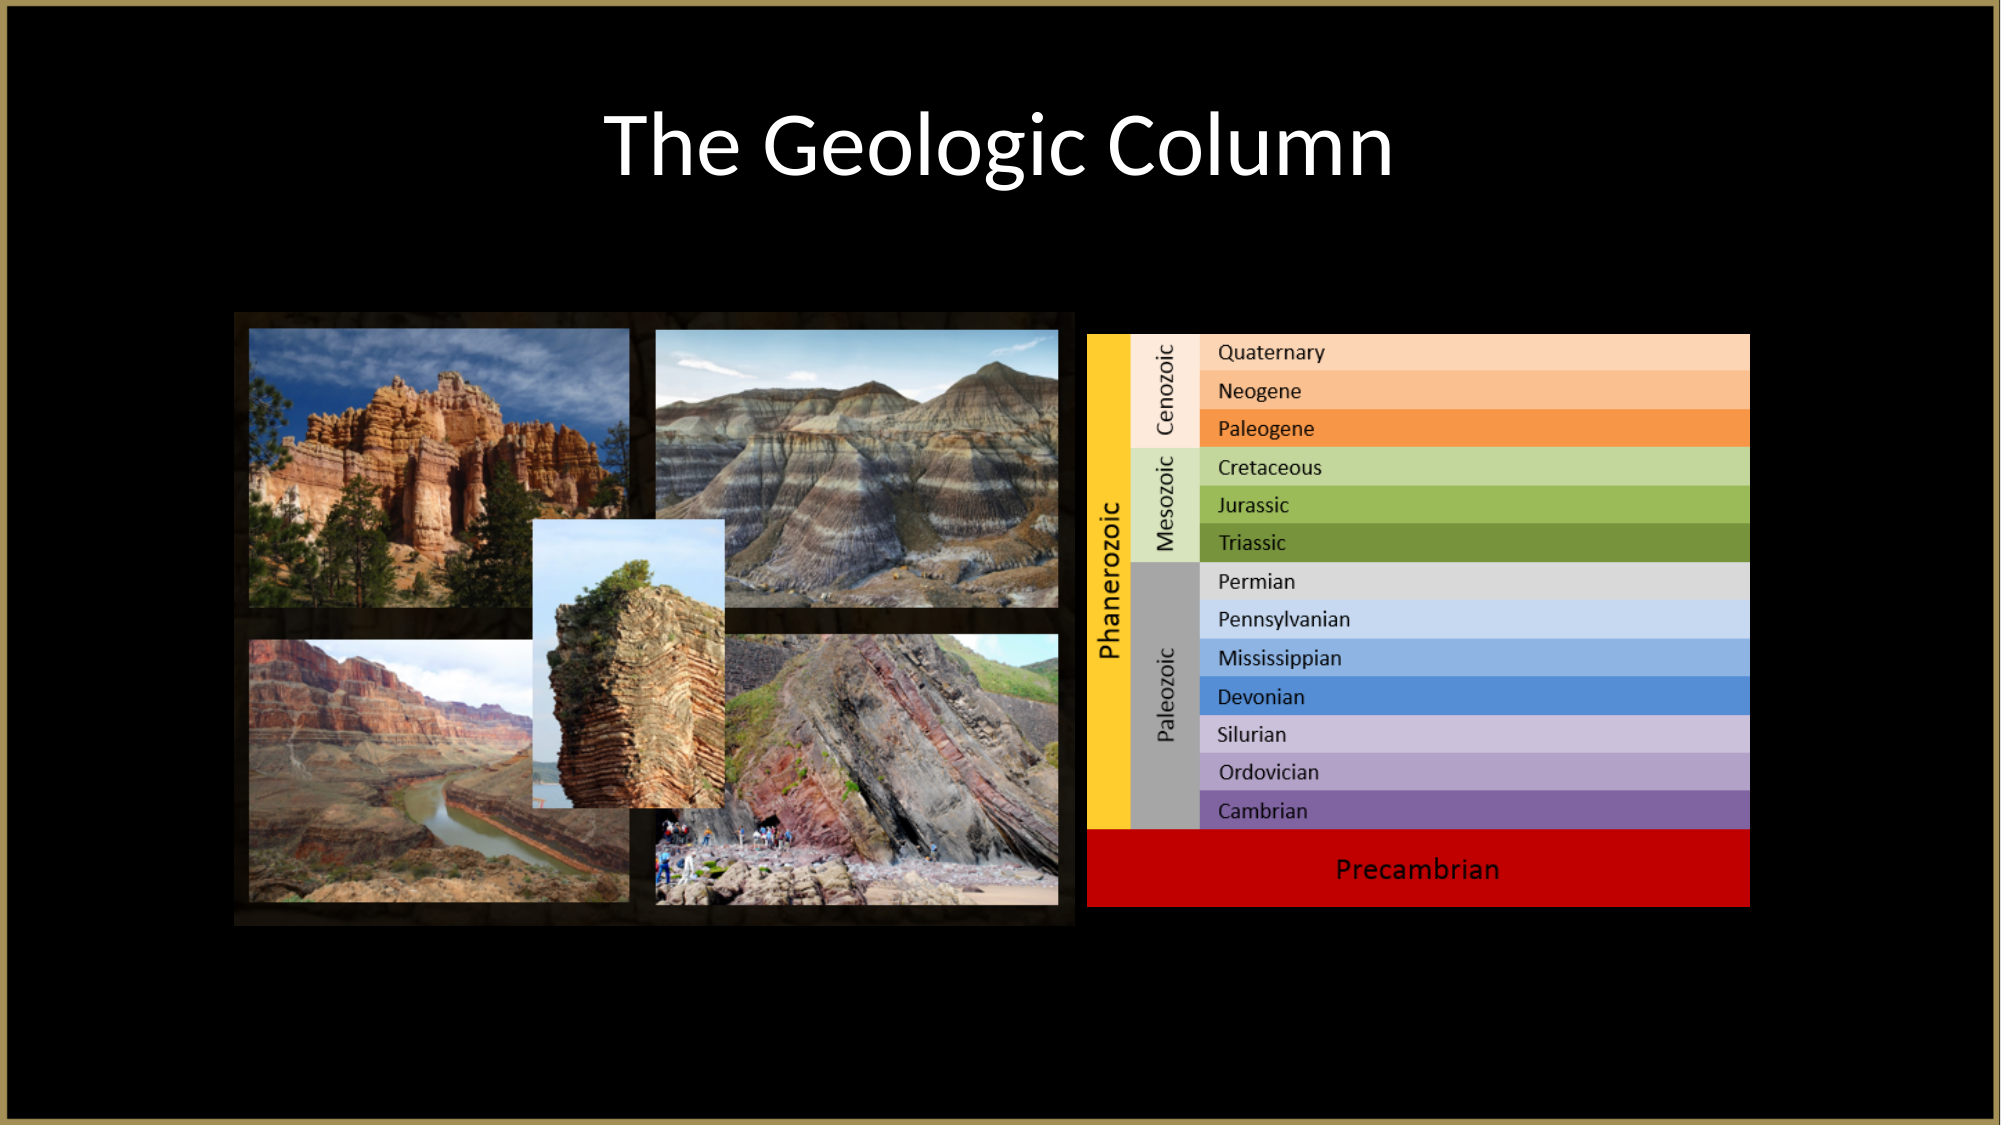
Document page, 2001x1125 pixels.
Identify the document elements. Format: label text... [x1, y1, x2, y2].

title The Geologic Column [99, 45, 1900, 233]
picture [0, 0, 2001, 1125]
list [1087, 333, 1751, 908]
